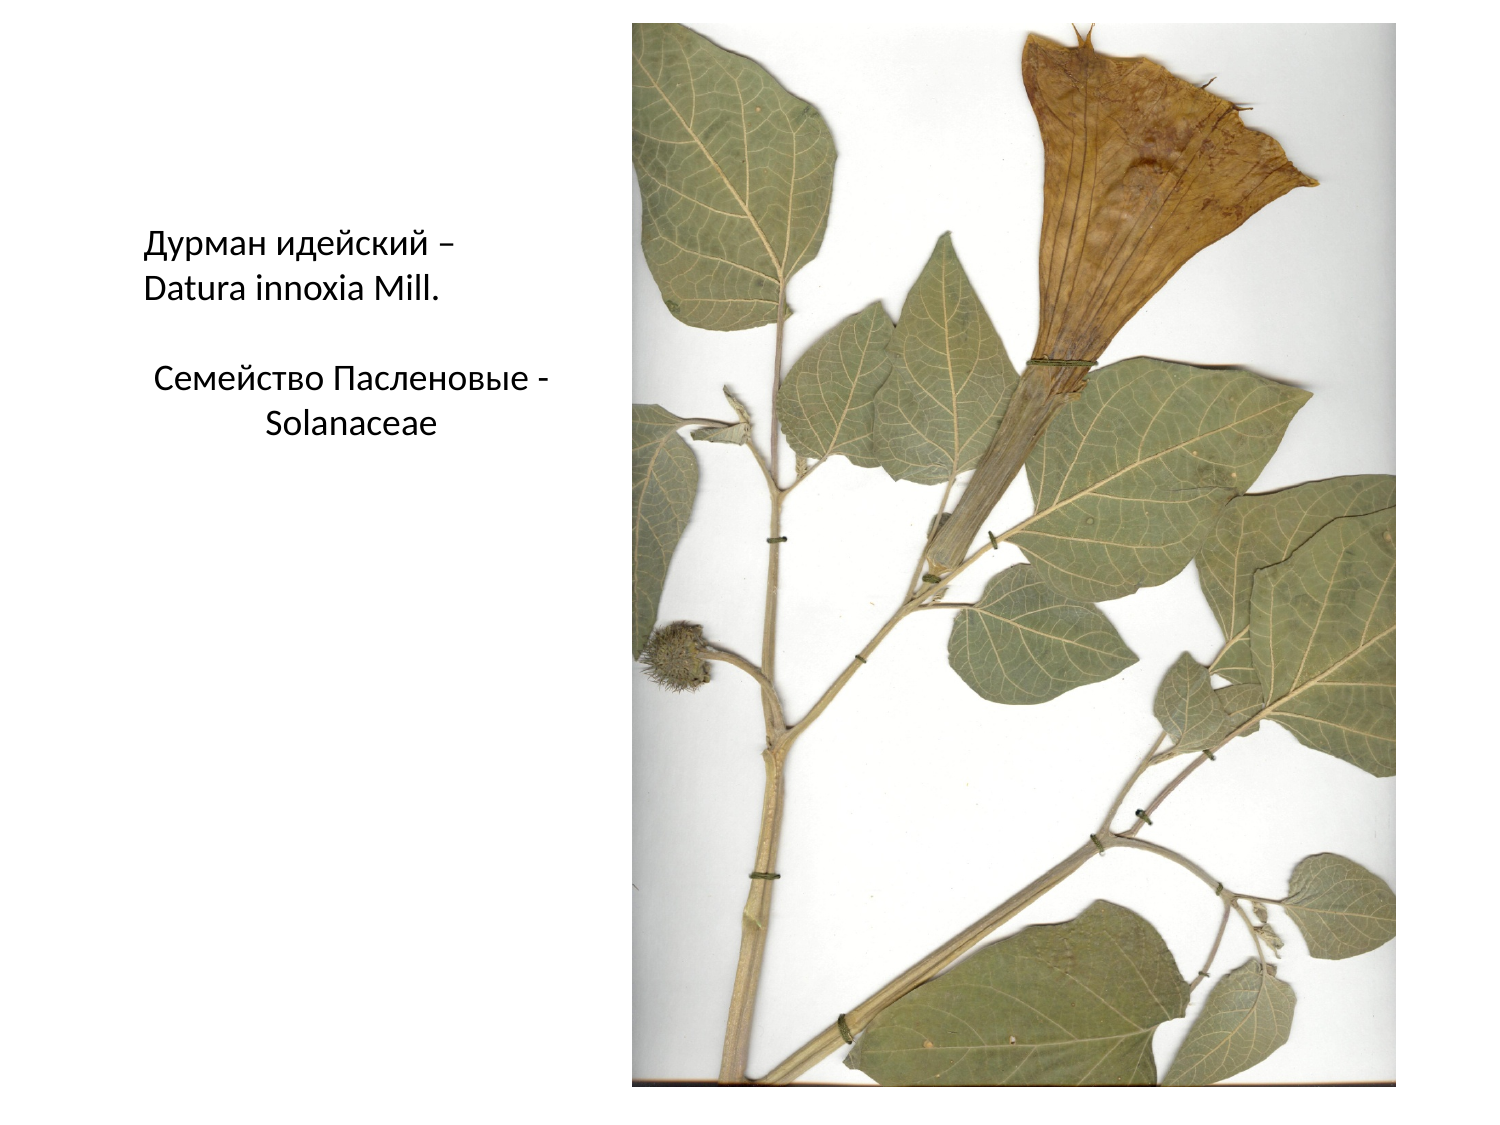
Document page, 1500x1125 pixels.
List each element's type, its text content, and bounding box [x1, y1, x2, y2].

picture [632, 23, 1396, 1087]
text_box Дурман идейский – Datura innoxia Mill. Семейство Пасленовые - Solanaceae [128, 210, 575, 496]
